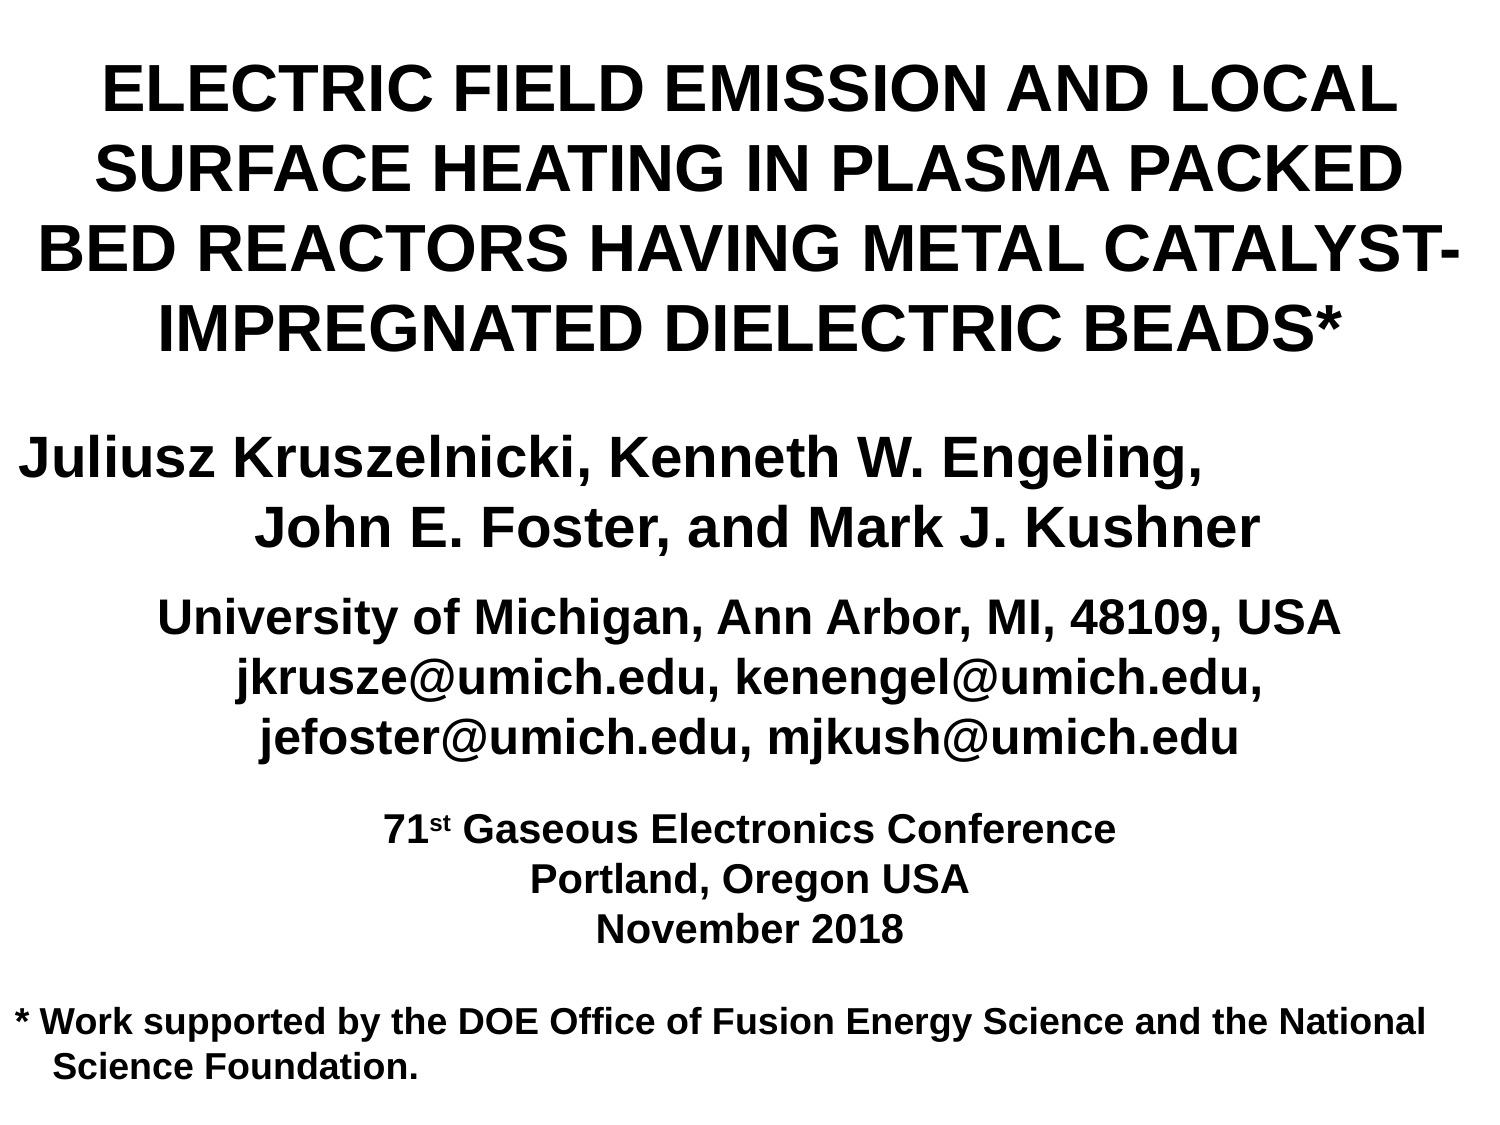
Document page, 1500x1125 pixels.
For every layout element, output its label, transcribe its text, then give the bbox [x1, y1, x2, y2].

text_box Electric field emission and local surface heating in plasma packed bed reactors having metal catalyst-impregnated dielectric beads* Juliusz Kruszelnicki, Kenneth W. Engeling, John E. Foster, and Mark J. Kushner University of Michigan, Ann Arbor, MI, 48109, USA jkrusze@umich.edu, kenengel@umich.edu, jefoster@umich.edu, mjkush@umich.edu 71st Gaseous Electronics Conference Portland, Oregon USA November 2018 * Work supported by the DOE Office of Fusion Energy Science and the National Science Foundation. [0, 37, 1500, 1095]
